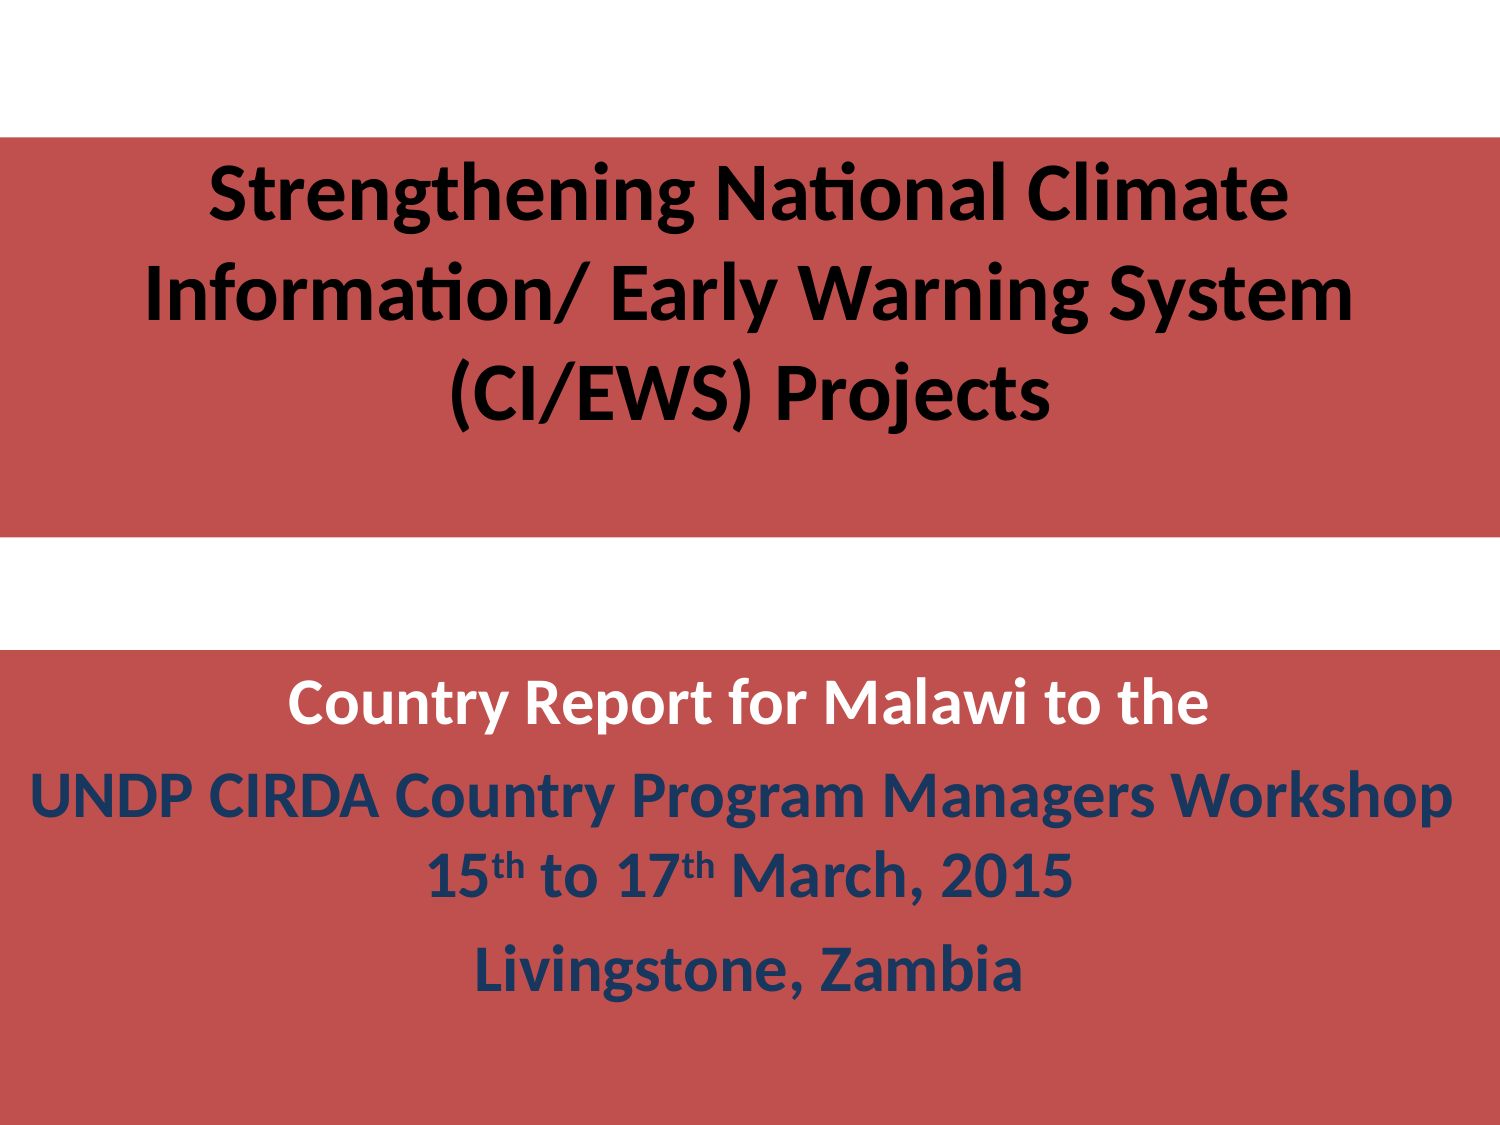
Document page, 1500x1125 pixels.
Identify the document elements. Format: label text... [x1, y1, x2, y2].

title Strengthening National Climate Information/ Early Warning System (CI/EWS) Projects [0, 137, 1500, 538]
subtitle Country Report for Malawi to the UNDP CIRDA Country Program Managers Workshop 15th to 17th March, 2015 Livingstone, Zambia [0, 649, 1500, 1125]
